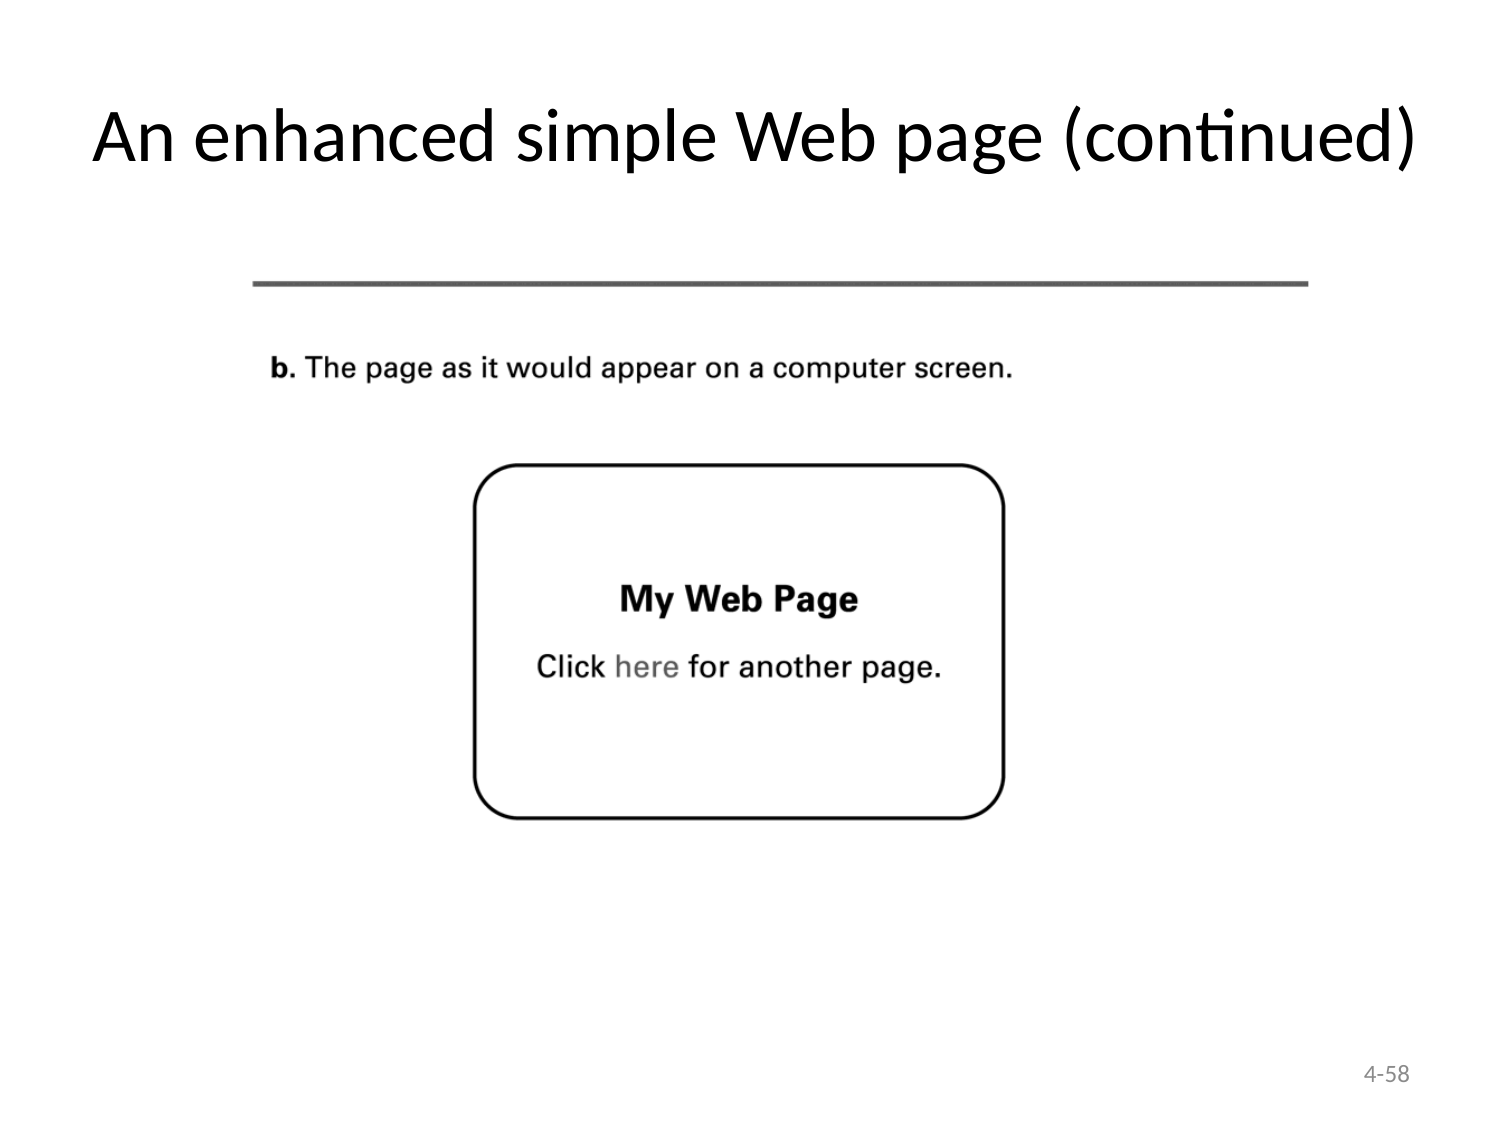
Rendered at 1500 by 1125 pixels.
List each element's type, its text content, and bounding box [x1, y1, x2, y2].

picture [191, 262, 1309, 826]
slide_number 4-58 [1074, 1042, 1425, 1103]
title An enhanced simple Web page (continued) [75, 37, 1438, 225]
